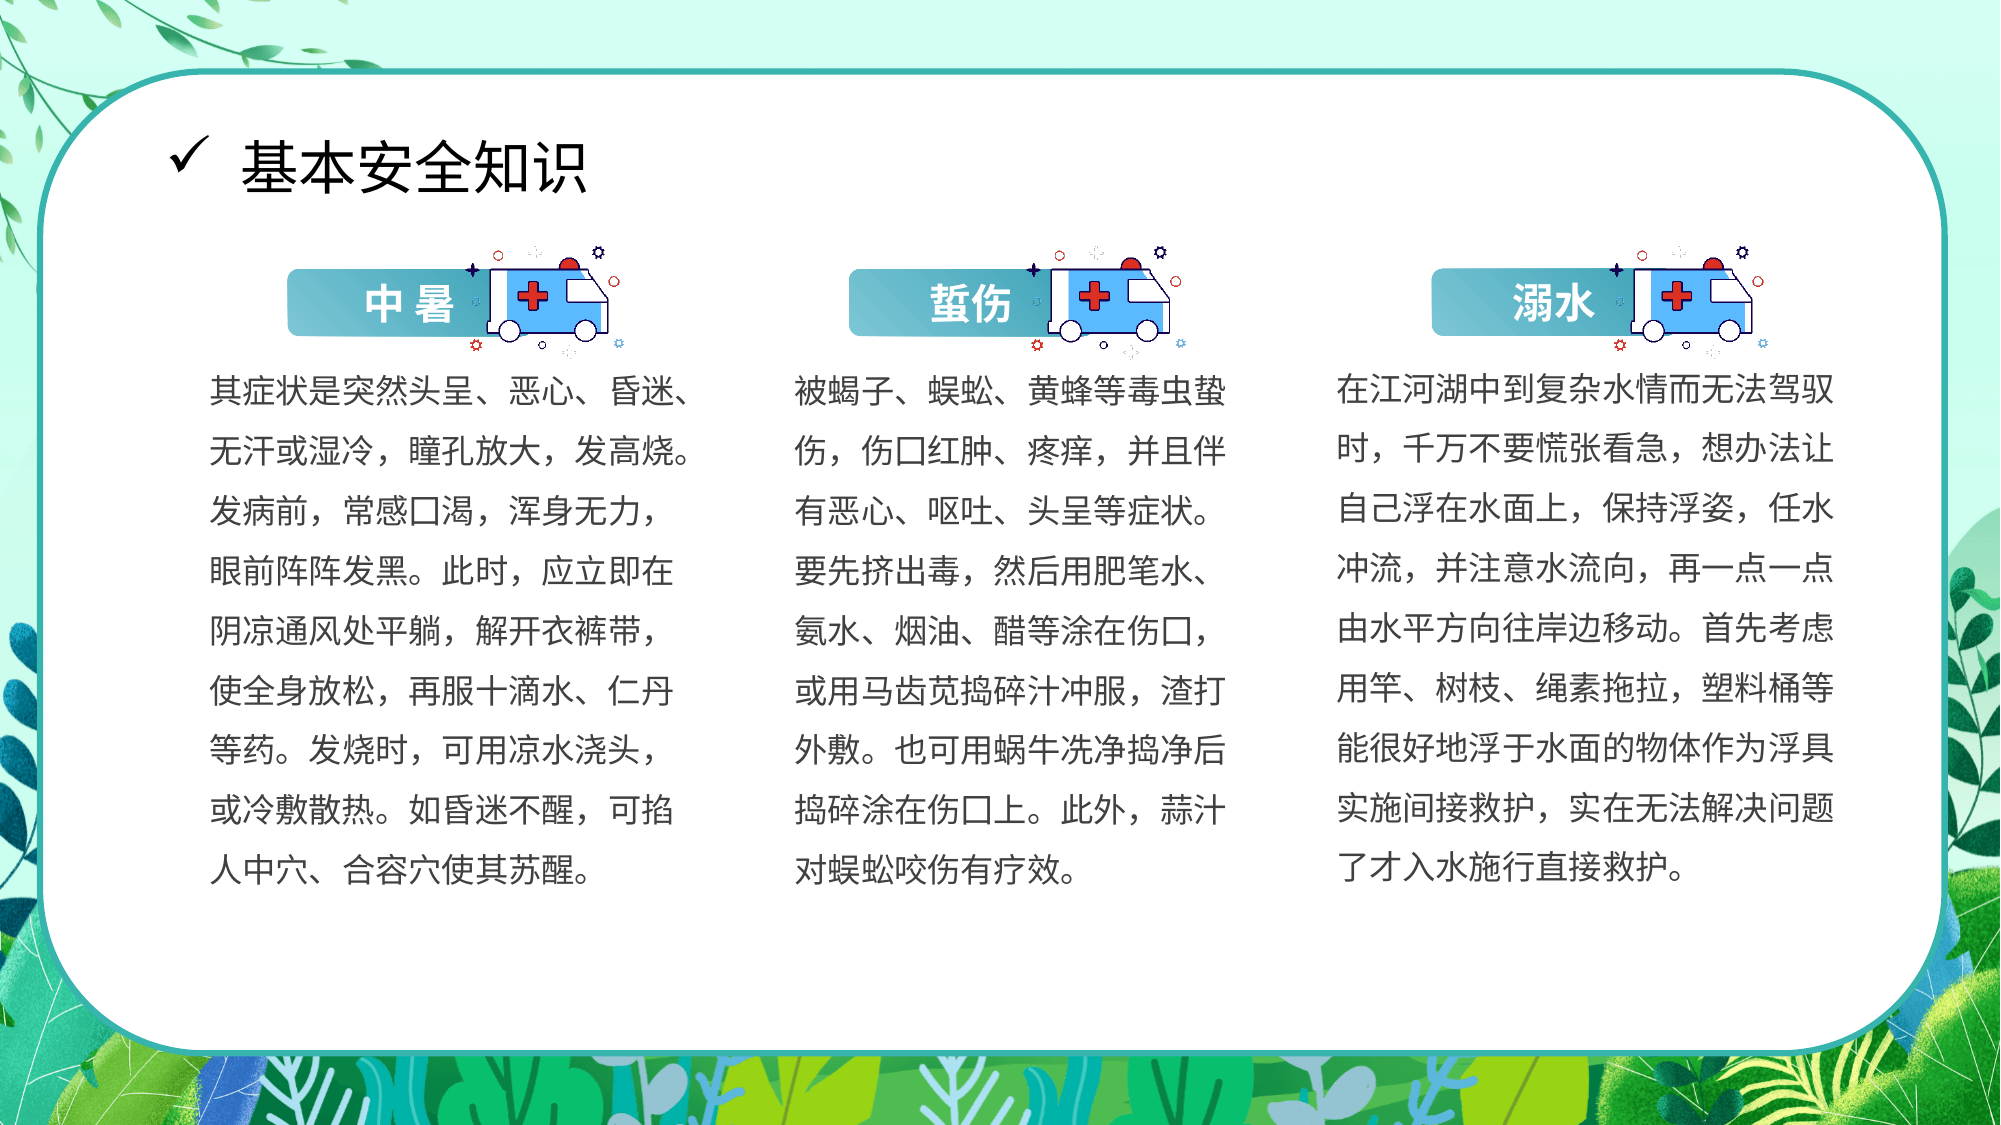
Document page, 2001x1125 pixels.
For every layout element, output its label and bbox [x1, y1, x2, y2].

text_box [1431, 211, 1776, 387]
picture [0, 0, 2000, 1125]
text_box [849, 211, 1194, 387]
text_box [287, 211, 632, 387]
